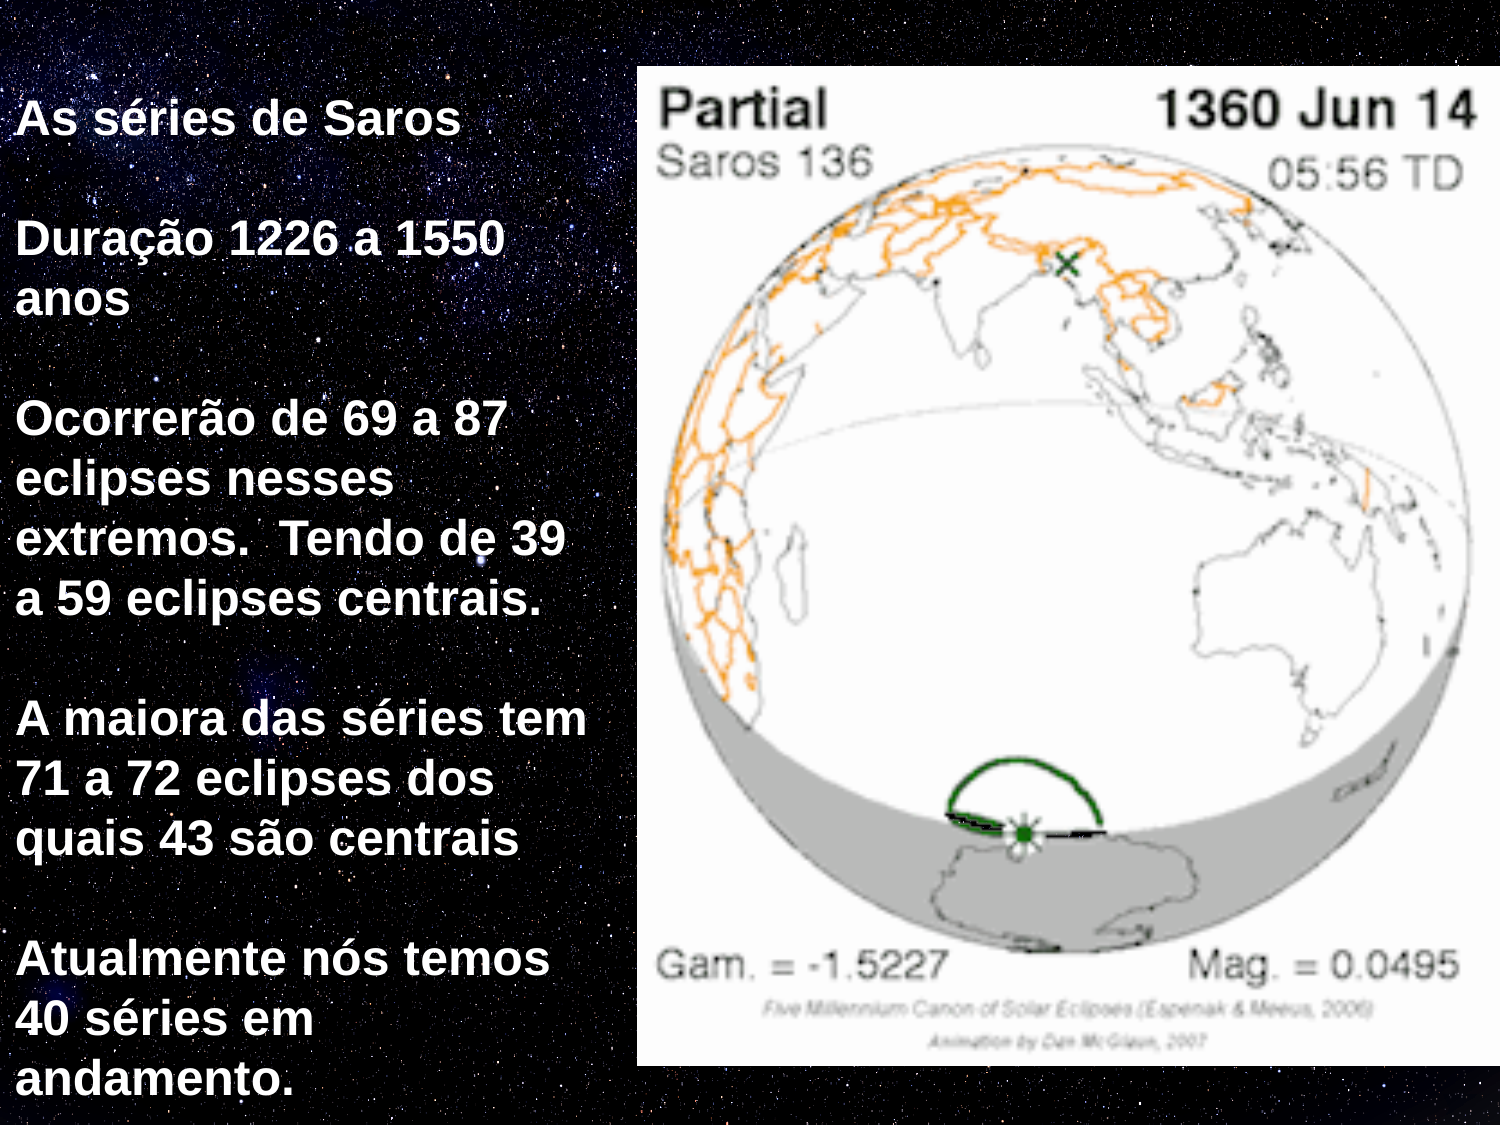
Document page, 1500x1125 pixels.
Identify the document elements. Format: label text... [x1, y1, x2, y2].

picture [0, 0, 1500, 1125]
text_box As séries de Saros Duração 1226 a 1550 anos Ocorrerão de 69 a 87 eclipses nesses extremos. Tendo de 39 a 59 eclipses centrais. A maiora das séries tem 71 a 72 eclipses dos quais 43 são centrais Atualmente nós temos 40 séries em andamento. [0, 78, 609, 1113]
